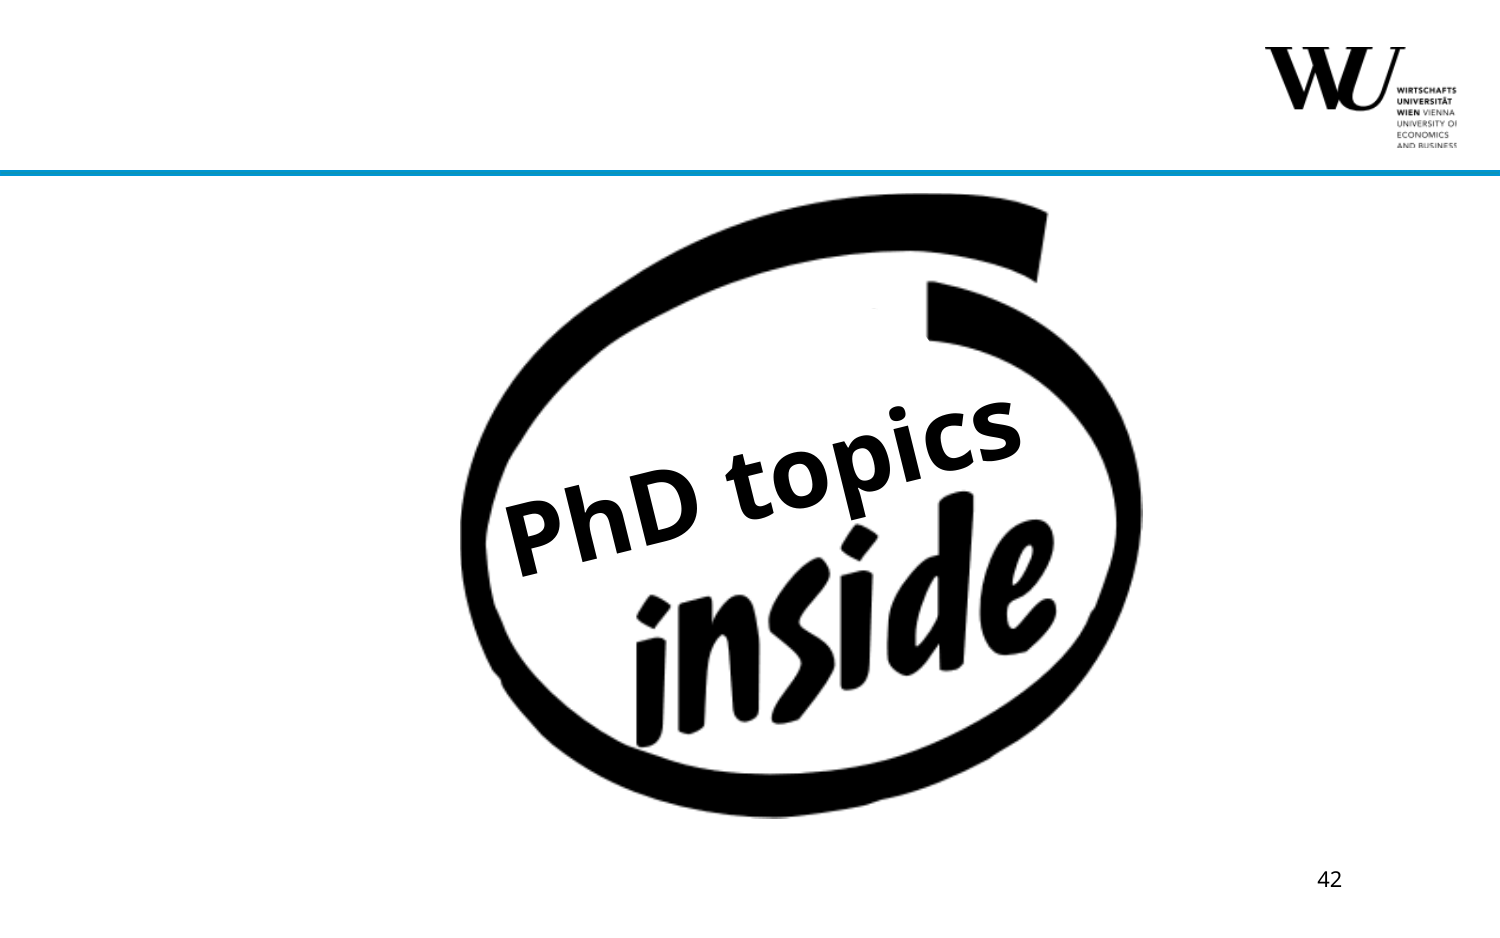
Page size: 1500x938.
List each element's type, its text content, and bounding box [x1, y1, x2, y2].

picture [460, 193, 1143, 819]
slide_number 42 [1302, 858, 1395, 901]
